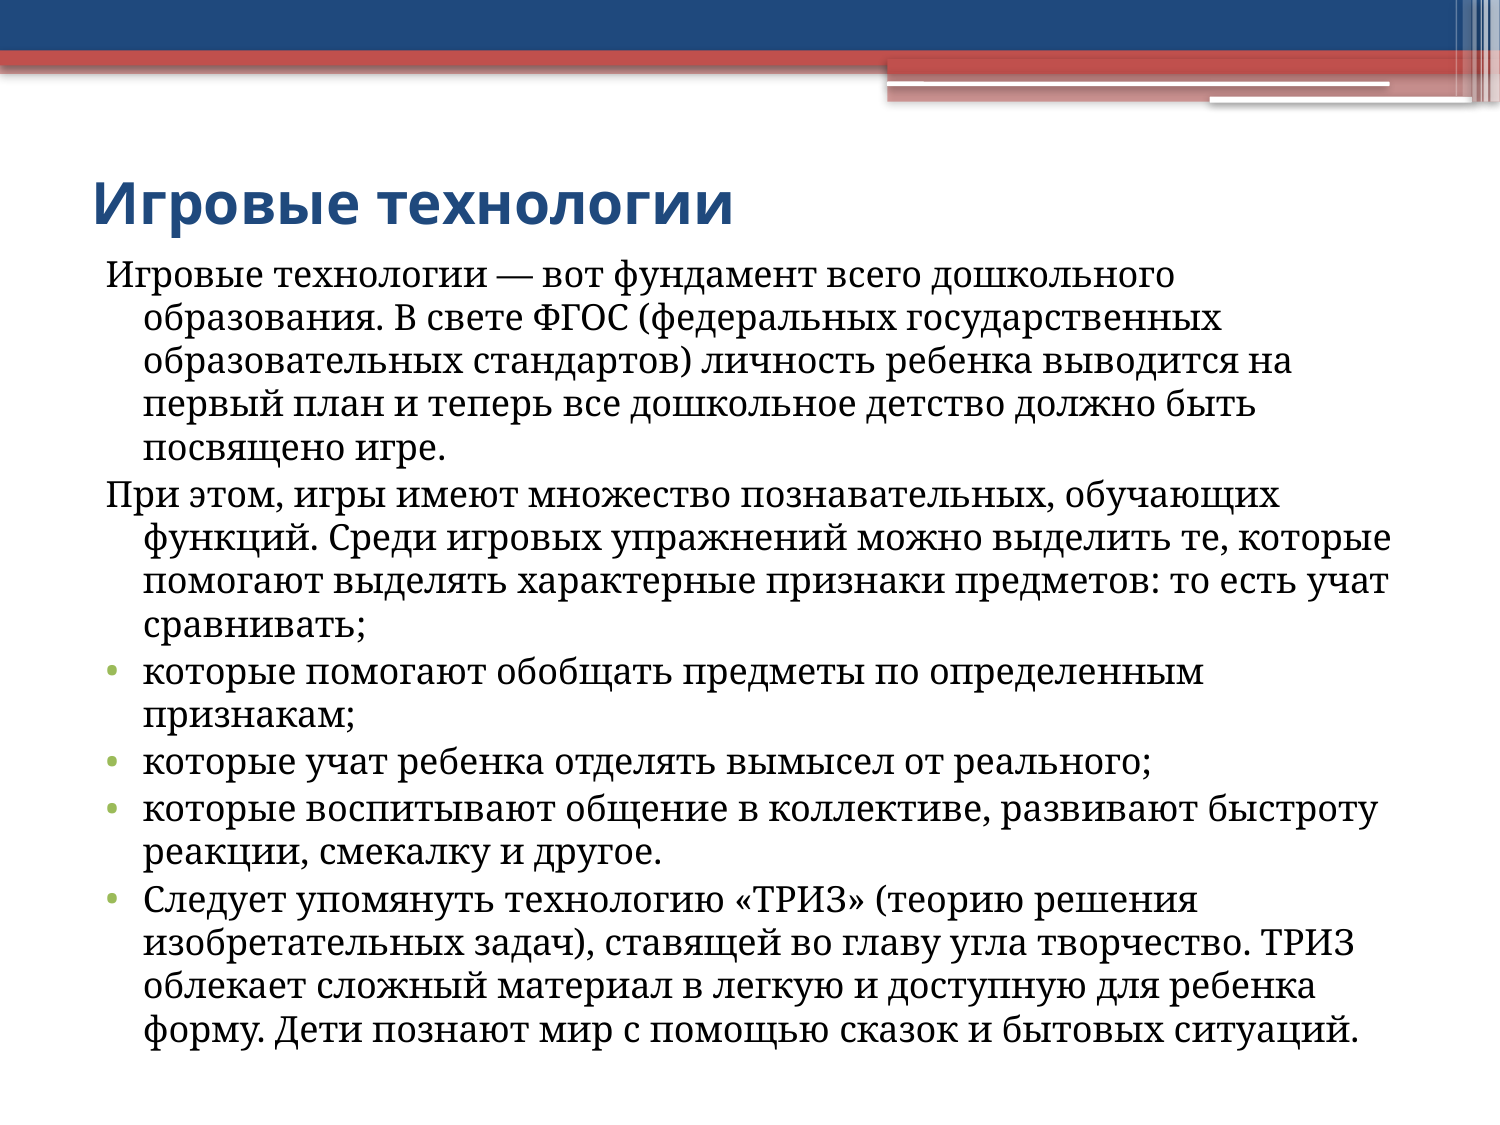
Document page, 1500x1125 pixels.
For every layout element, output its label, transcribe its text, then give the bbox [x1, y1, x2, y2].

title Игровые технологии [76, 149, 1427, 324]
list Игровые технологии — вот фундамент всего дошкольного образования. В свете ФГОС (федеральных государственных образовательных стандартов) личность ребенка выводится на первый план и теперь все дошкольное детство должно быть посвящено игре. При этом, игры имеют множество познавательных, обучающих функций. Среди игровых упражнений можно выделить те, которые помогают выделять характерные признаки предметов: то есть учат сравнивать; которые помогают обобщать предметы по определенным признакам; которые учат ребенка отделять вымысел от реального; которые воспитывают общение в коллективе, развивают быстроту реакции, смекалку и другое. Следует упомянуть технологию «ТРИЗ» (теорию решения изобретательных задач), ставящей во главу угла творчество. ТРИЗ облекает сложный материал в легкую и доступную для ребенка форму. Дети познают мир с помощью сказок и бытовых ситуаций. [75, 243, 1425, 1079]
